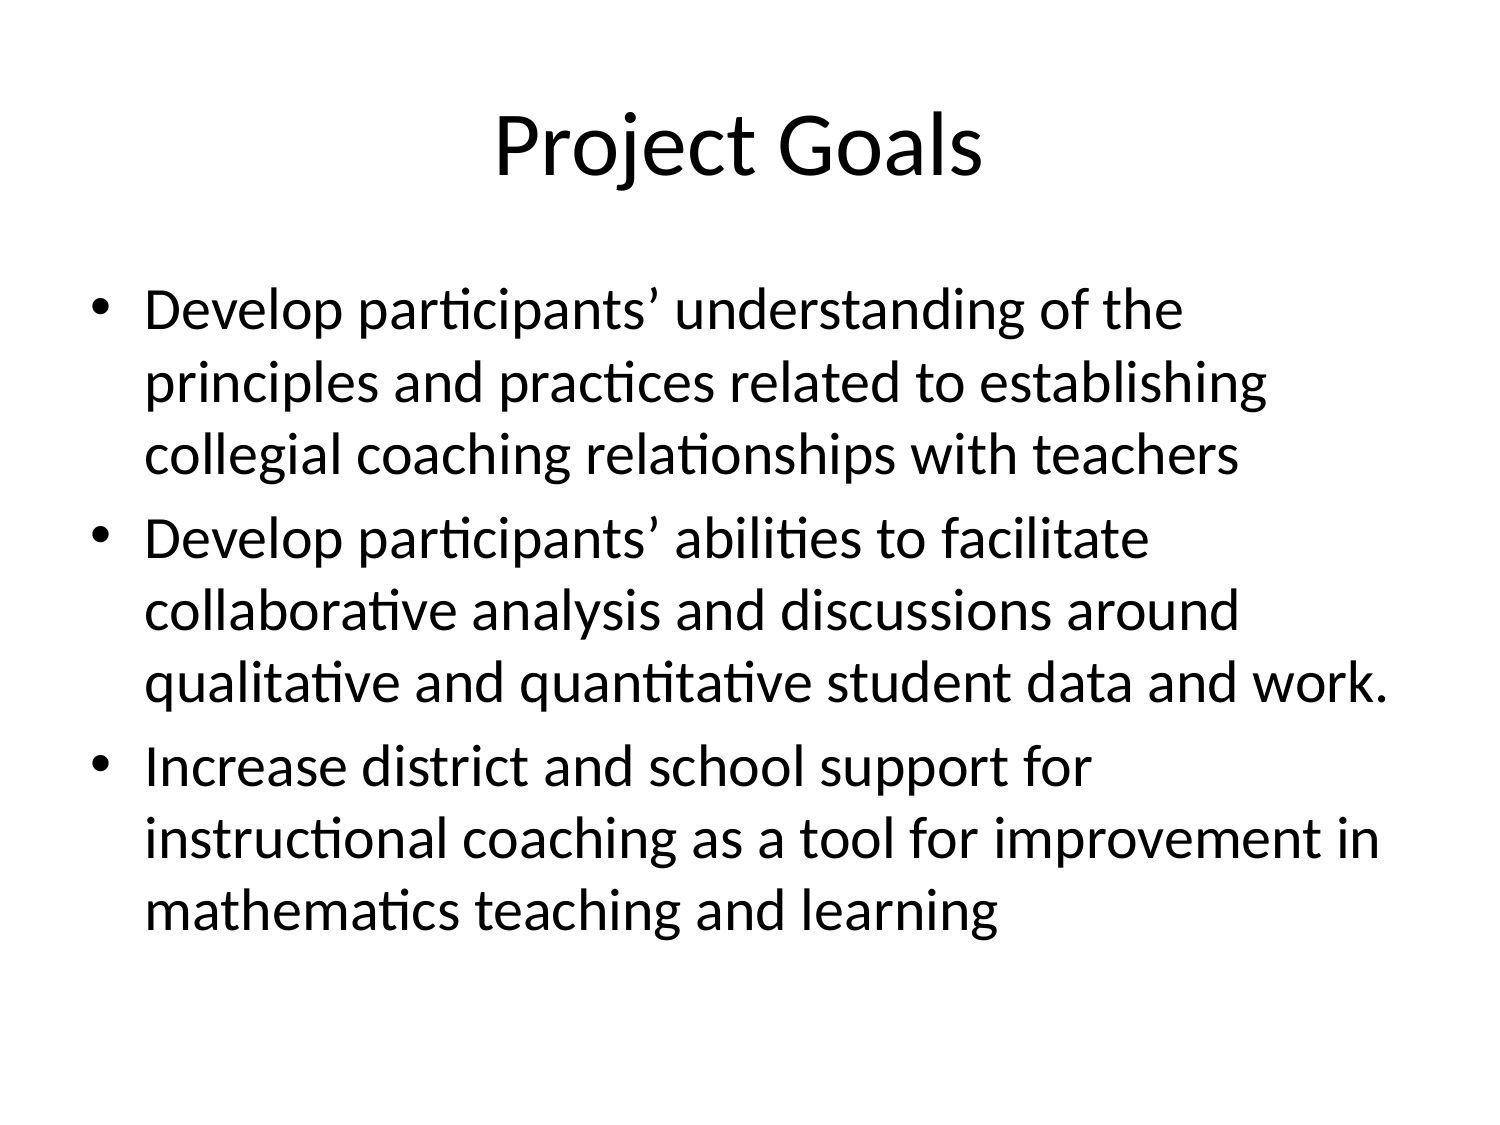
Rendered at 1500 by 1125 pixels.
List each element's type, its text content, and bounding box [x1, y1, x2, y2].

list Develop participants’ understanding of the principles and practices related to establishing collegial coaching relationships with teachers Develop participants’ abilities to facilitate collaborative analysis and discussions around qualitative and quantitative student data and work. Increase district and school support for instructional coaching as a tool for improvement in mathematics teaching and learning [75, 262, 1425, 1005]
title Project Goals [75, 45, 1425, 233]
